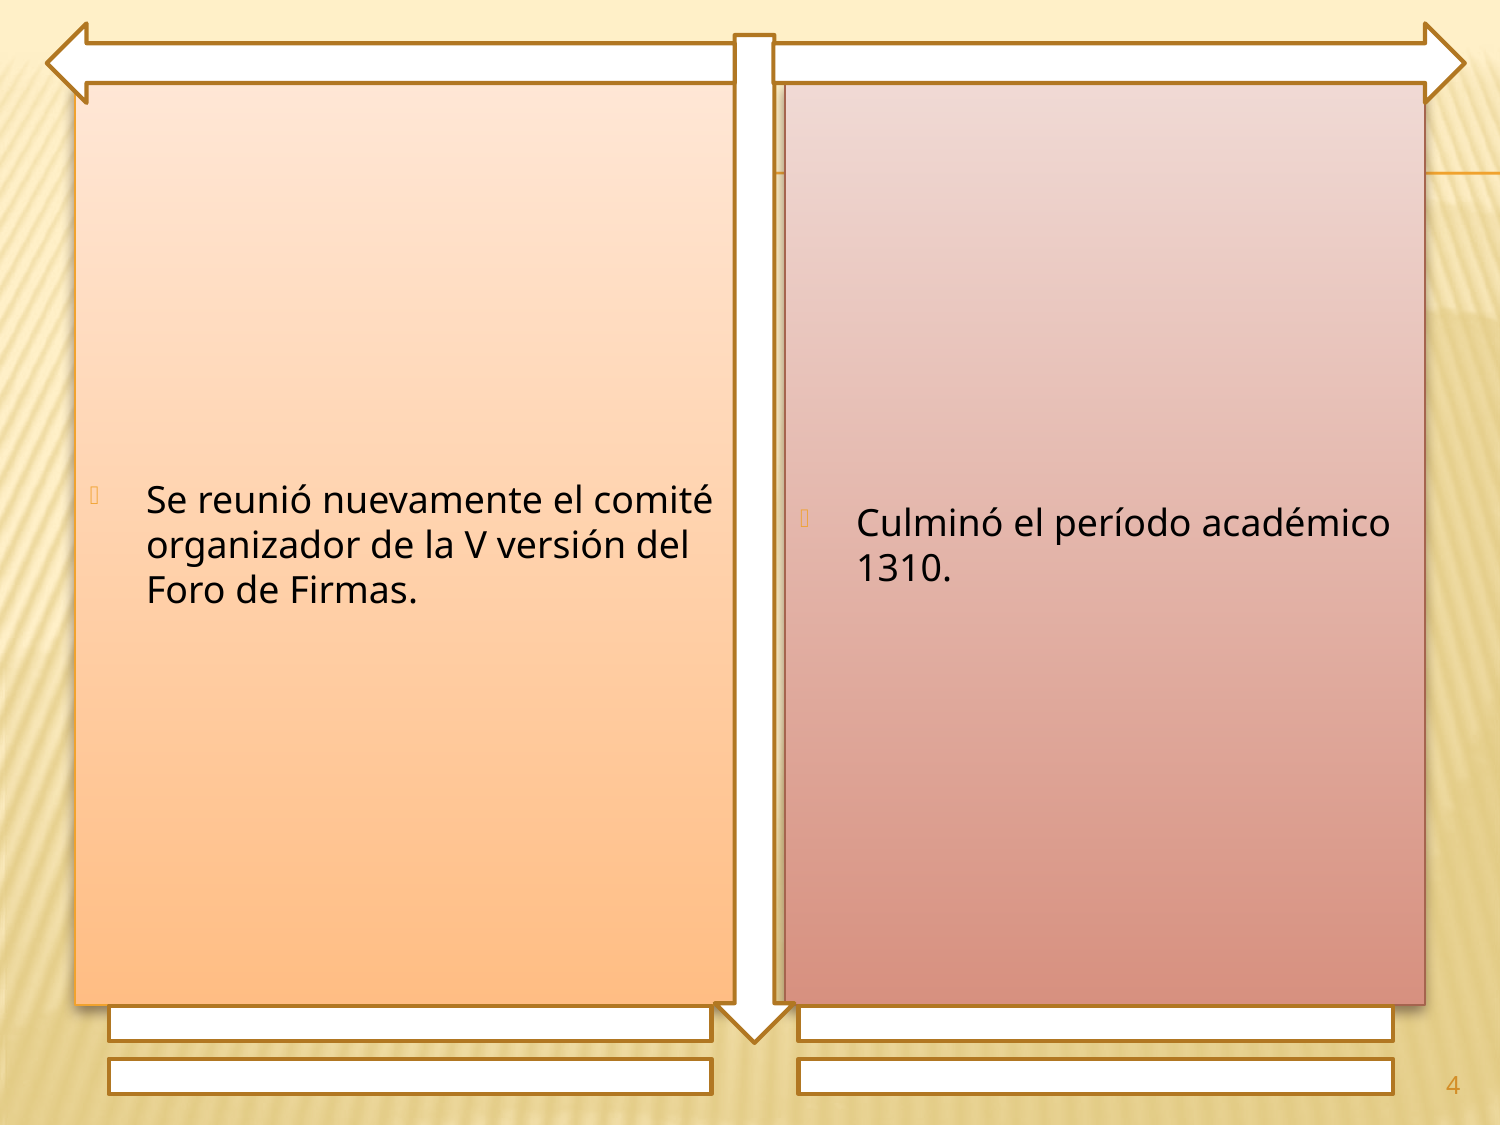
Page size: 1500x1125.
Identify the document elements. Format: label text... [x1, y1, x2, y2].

text_box [796, 1004, 1395, 1043]
text_box [796, 1057, 1395, 1096]
list Culminó el período académico 1310. [784, 86, 1426, 1006]
text_box [712, 32, 797, 1046]
text_box [107, 1057, 714, 1096]
text_box [771, 21, 1467, 105]
text_box [107, 1004, 714, 1043]
text_box [44, 21, 737, 105]
slide_number 4 [1350, 1062, 1475, 1103]
list Se reunió nuevamente el comité organizador de la V versión del Foro de Firmas. [74, 86, 732, 1006]
